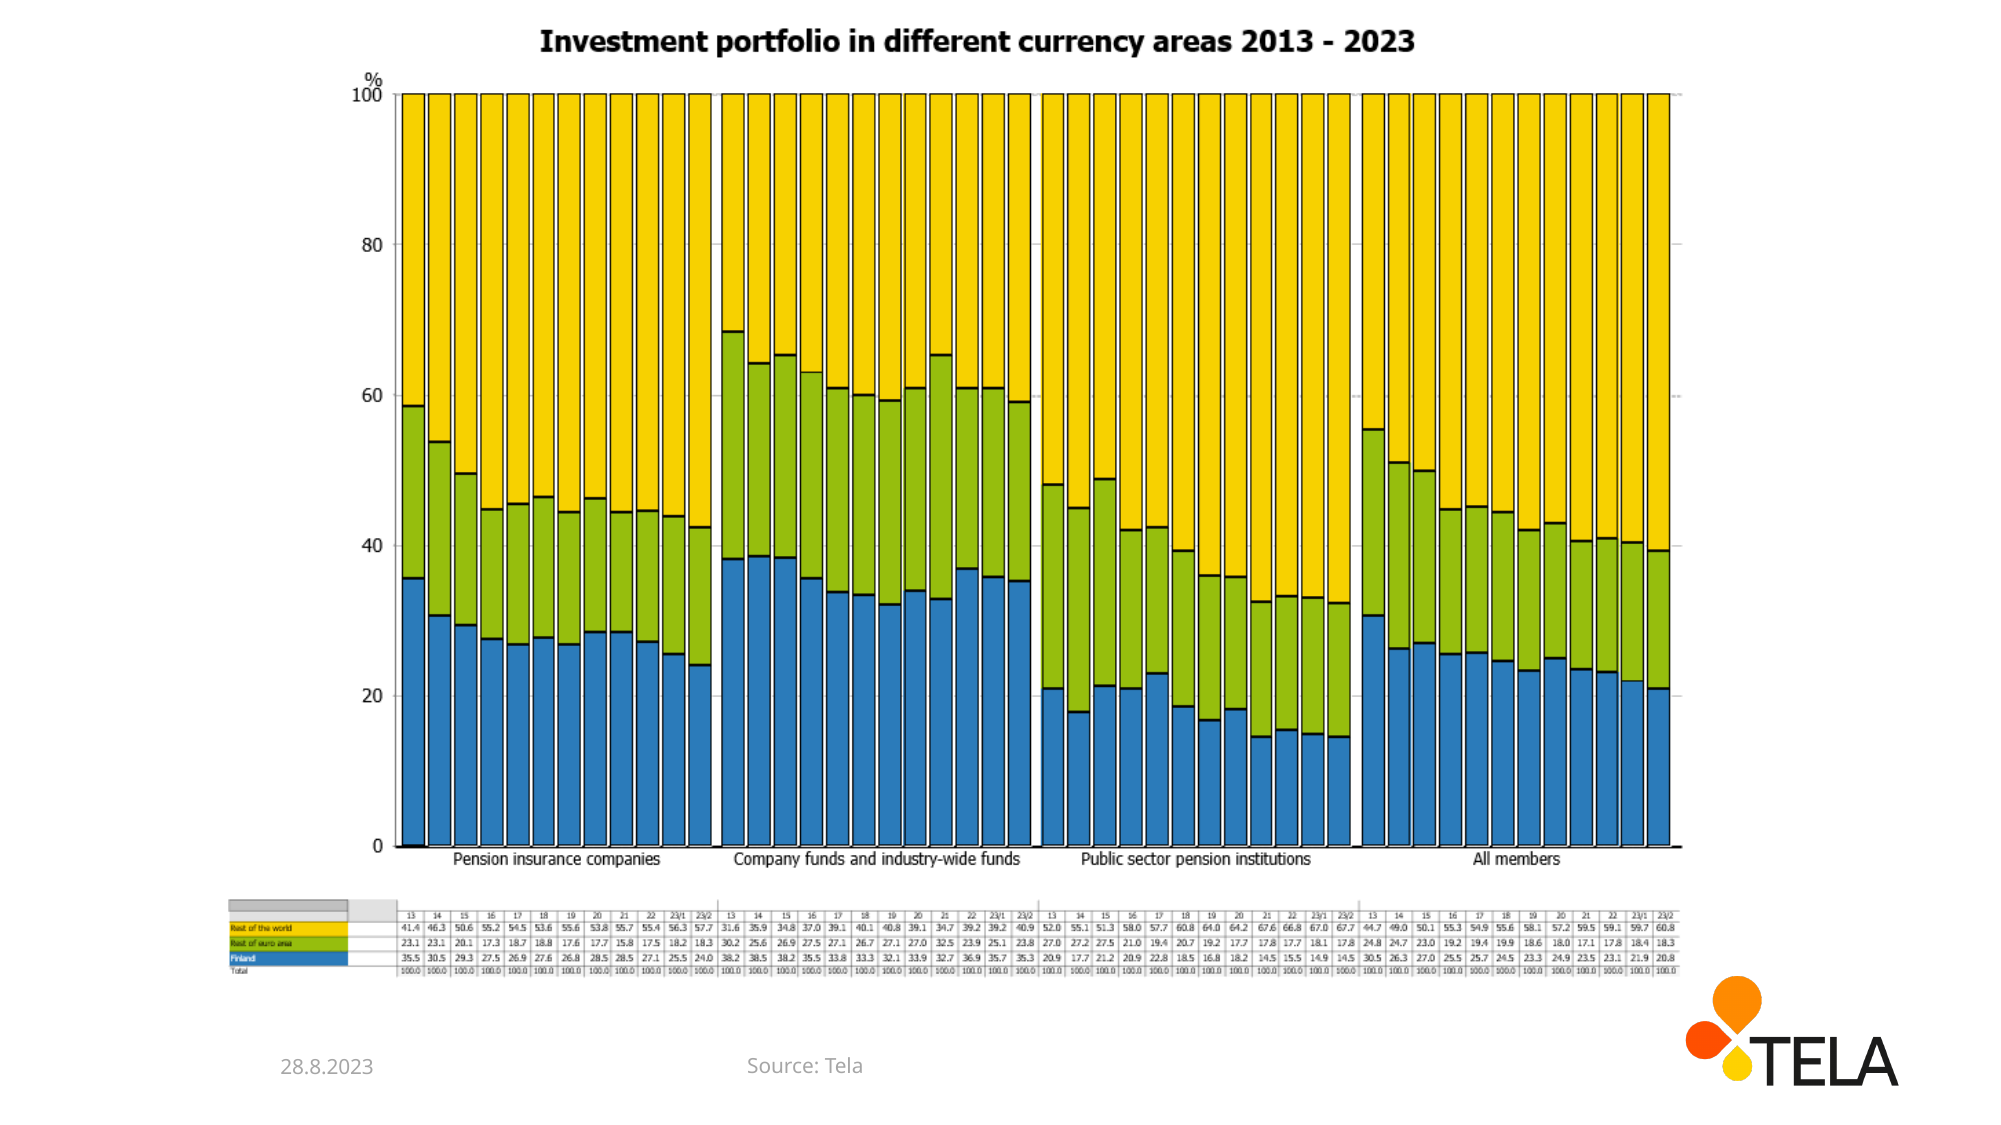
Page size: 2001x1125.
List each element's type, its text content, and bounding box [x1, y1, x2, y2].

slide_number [265, 1045, 732, 1106]
picture [215, 18, 1910, 1097]
footer Source: Tela [732, 1045, 1366, 1106]
